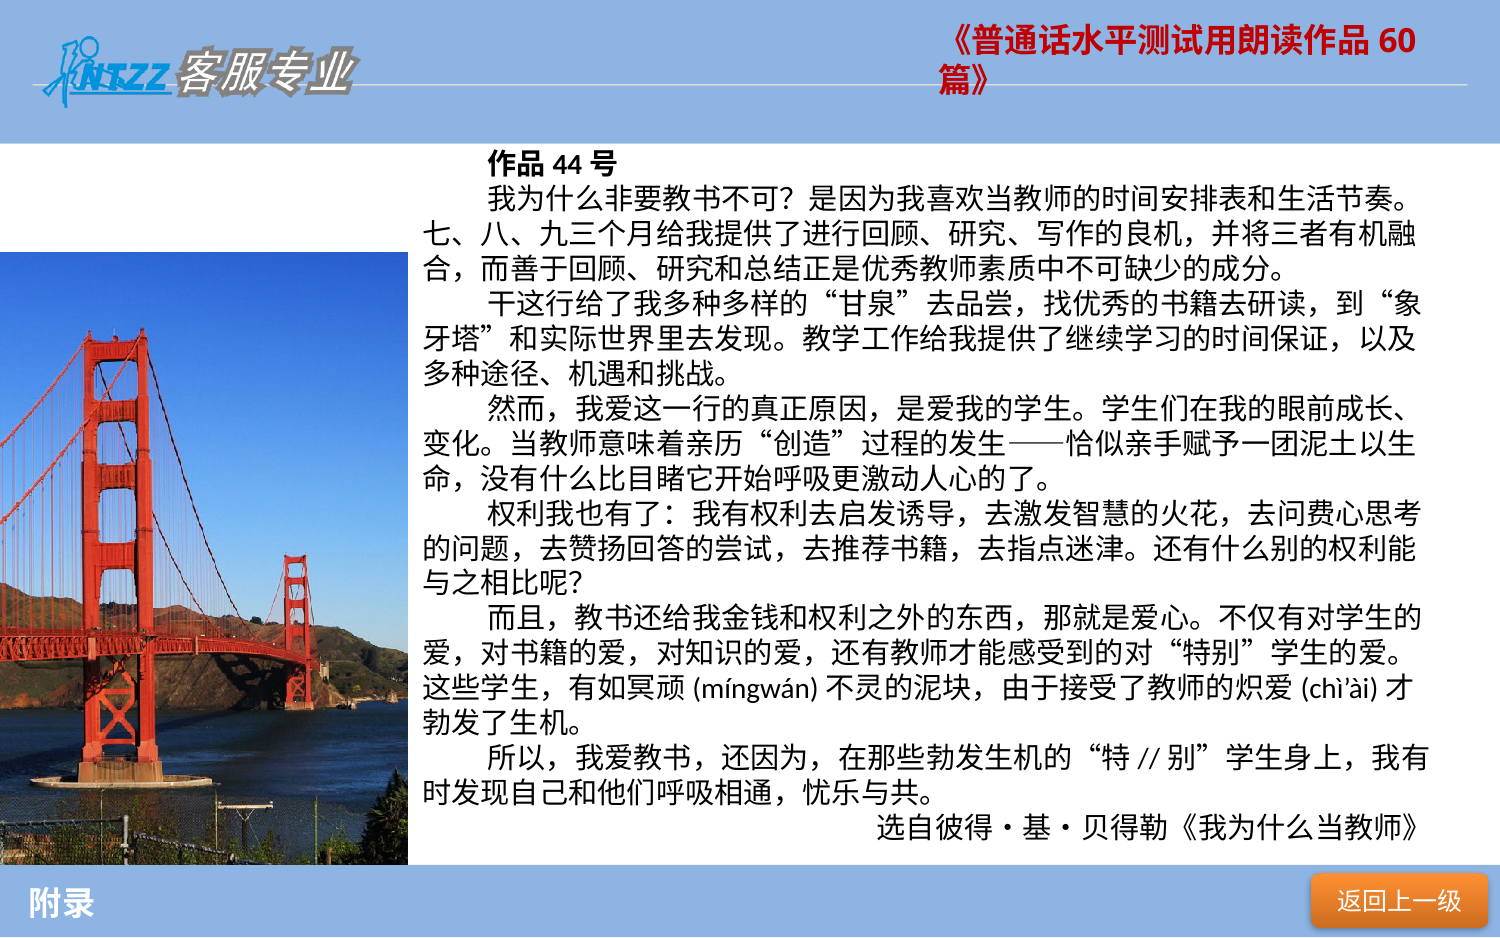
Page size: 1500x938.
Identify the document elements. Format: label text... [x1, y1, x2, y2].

text_box 返回上一级 [1311, 873, 1489, 929]
text_box 附录 [17, 876, 467, 928]
text_box [0, 0, 1500, 144]
picture [0, 252, 408, 866]
text_box [0, 864, 1500, 937]
picture [82, 40, 96, 55]
picture [67, 36, 362, 108]
picture [74, 64, 84, 86]
text_box 《普通话水平测试用朗读作品60篇》 [927, 13, 1483, 105]
picture [85, 85, 92, 91]
picture [40, 36, 85, 108]
text_box 作品44号 我为什么非要教书不可？是因为我喜欢当教师的时间安排表和生活节奏。七、八、九三个月给我提供了进行回顾、研究、写作的良机，并将三者有机融合，而善于回顾、研究和总结正是优秀教师素质中不可缺少的成分。 干这行给了我多种多样的“甘泉”去品尝，找优秀的书籍去研读，到“象牙塔”和实际世界里去发现。教学工作给我提供了继续学习的时间保证，以及多种途径、机遇和挑战。 然而，我爱这一行的真正原因，是爱我的学生。学生们在我的眼前成长、变化。当教师意味着亲历“创造”过程的发生——恰似亲手赋予一团泥土以生命，没有什么比目睹它开始呼吸更激动人心的了。 权利我也有了：我有权利去启发诱导，去激发智慧的火花，去问费心思考的问题，去赞扬回答的尝试，去推荐书籍，去指点迷津。还有什么别的权利能与之相比呢？ 而且，教书还给我金钱和权利之外的东西，那就是爱心。不仅有对学生的爱，对书籍的爱，对知识的爱，还有教师才能感受到的对“特别”学生的爱。这些学生，有如冥顽(míngwán)不灵的泥块，由于接受了教师的炽爱(chì’ài)才勃发了生机。 所以，我爱教书，还因为，在那些勃发生机的“特//别”学生身上，我有时发现自己和他们呼吸相通，忧乐与共。 选自彼得•基•贝得勒《我为什么当教师》 [407, 137, 1447, 852]
picture [63, 44, 75, 72]
picture [101, 73, 111, 85]
picture [74, 48, 85, 66]
